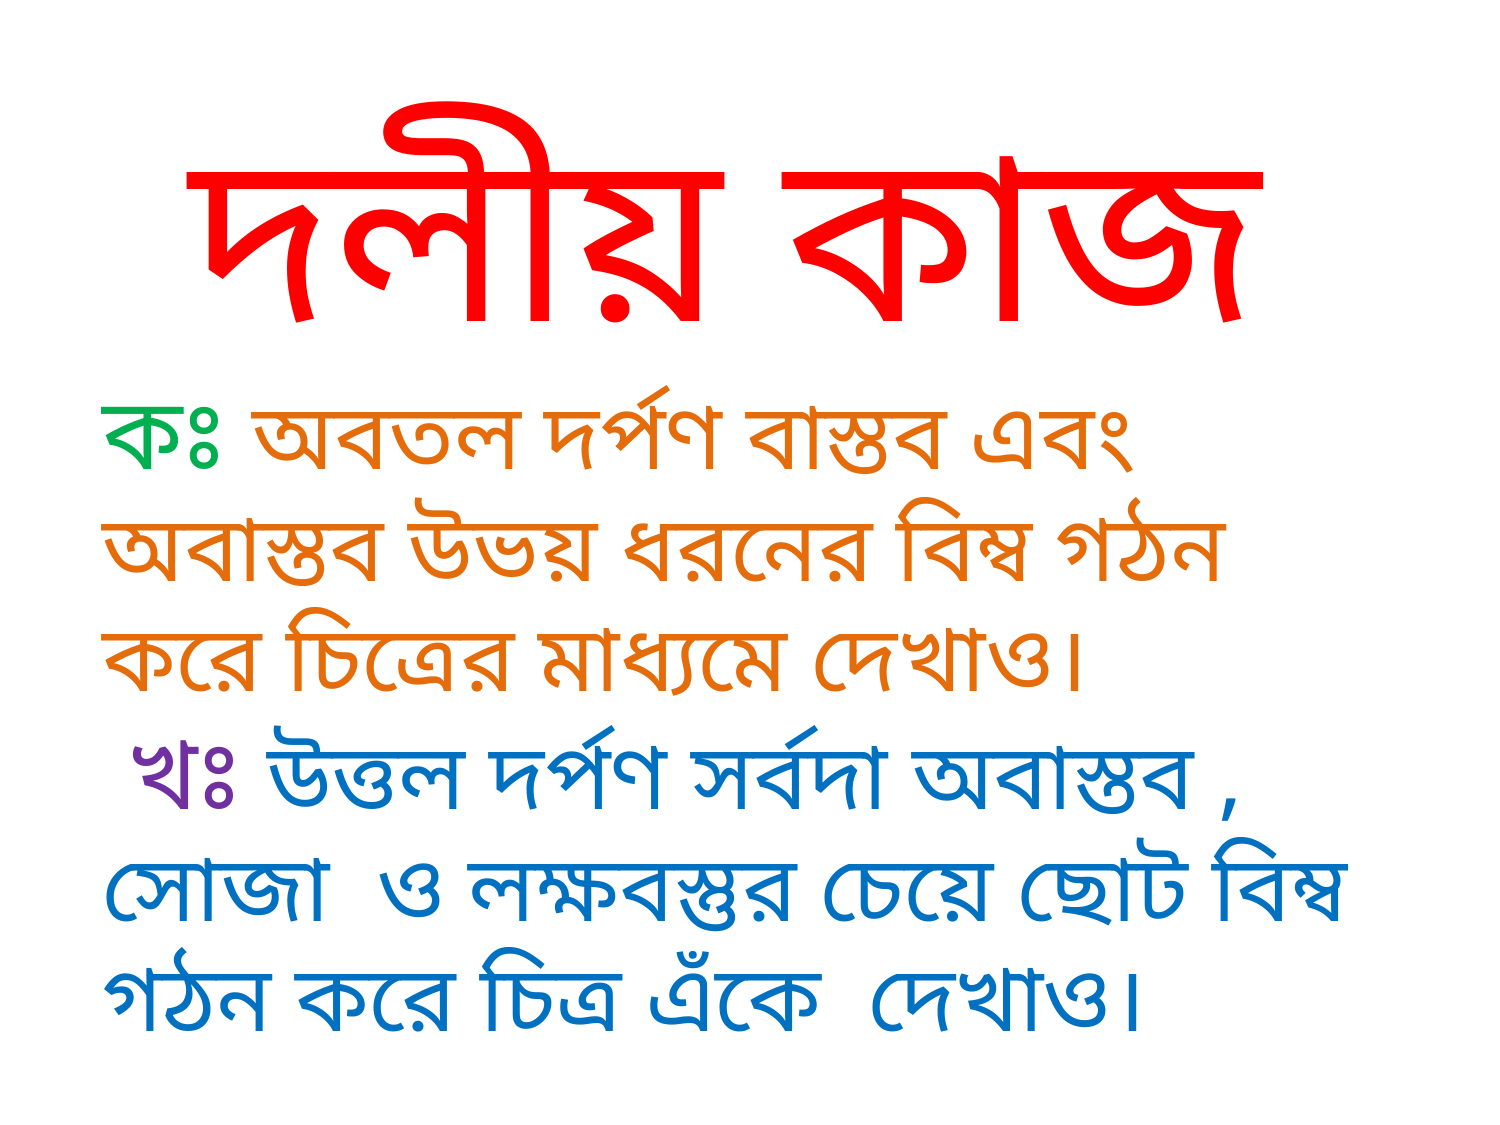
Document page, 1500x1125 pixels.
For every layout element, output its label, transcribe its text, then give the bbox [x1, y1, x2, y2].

text_box দলীয় কাজ কঃ অবতল দর্পণ বাস্তব এবং অবাস্তব উভয় ধরনের বিম্ব গঠন করে চিত্রের মাধ্যমে দেখাও। খঃ উত্তল দর্পণ সর্বদা অবাস্তব , সোজা ও লক্ষবস্তুর চেয়ে ছোট বিম্ব গঠন করে চিত্র এঁকে দেখাও। [87, 74, 1425, 1057]
